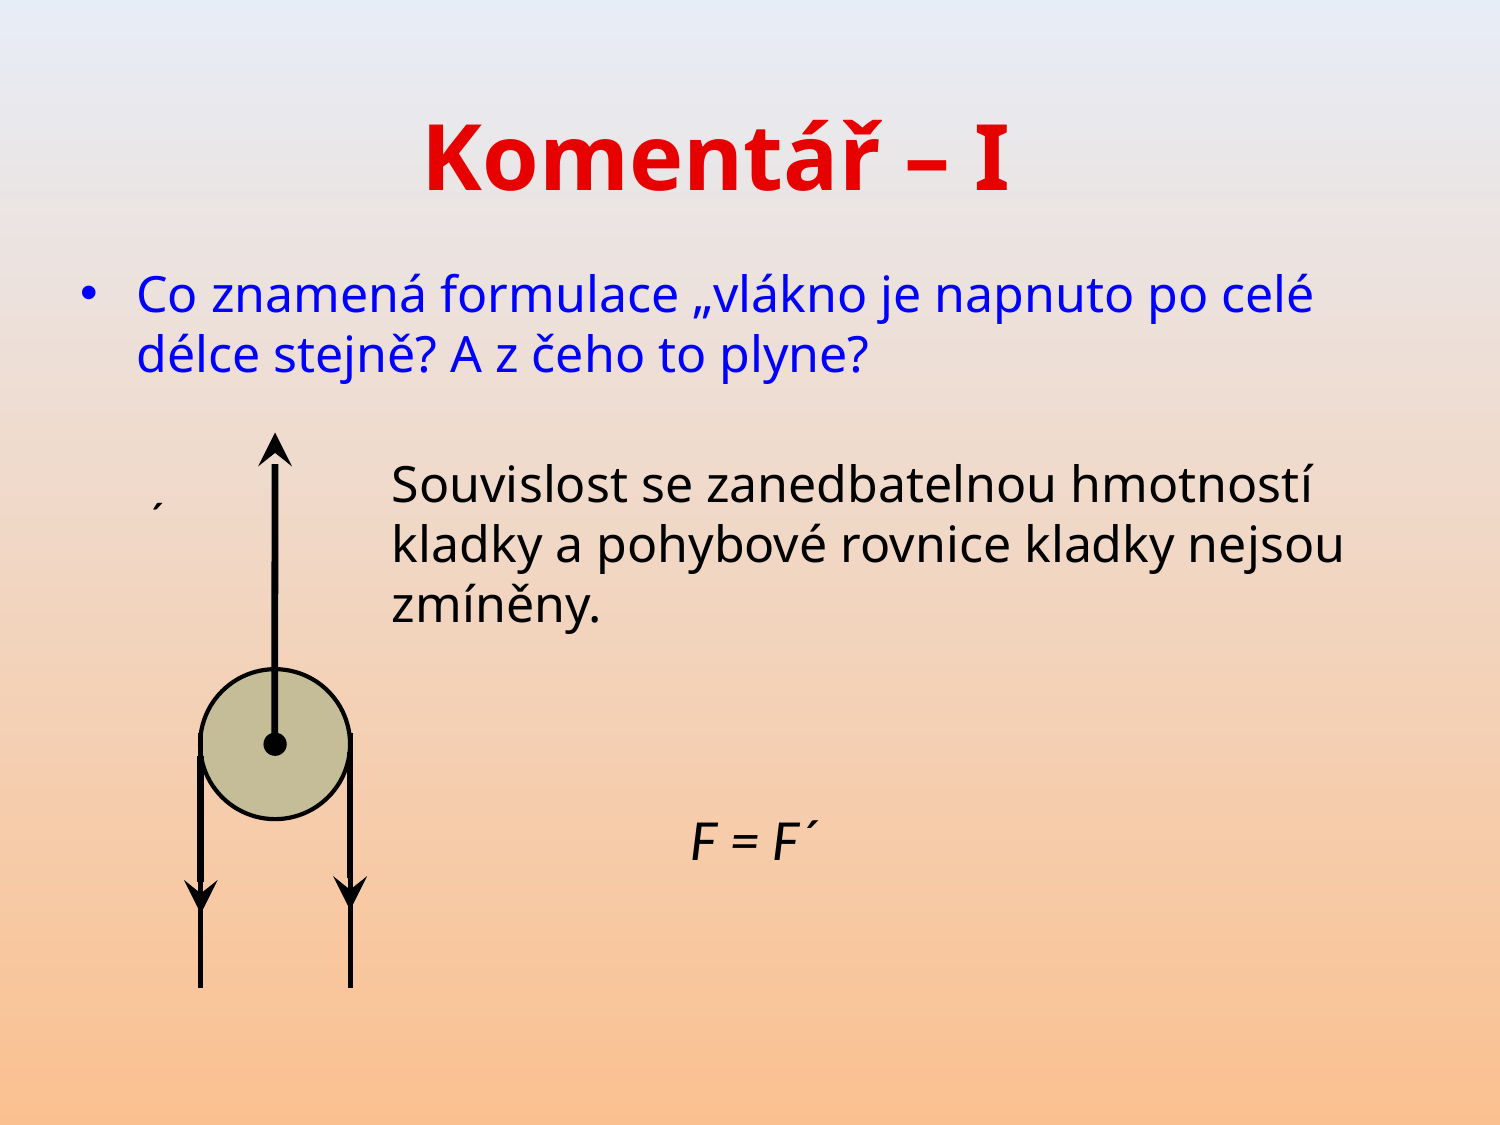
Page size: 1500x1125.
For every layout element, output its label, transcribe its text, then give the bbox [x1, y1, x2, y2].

title Komentář – I [76, 66, 1427, 242]
text_box [198, 667, 352, 822]
text_box [261, 731, 289, 758]
